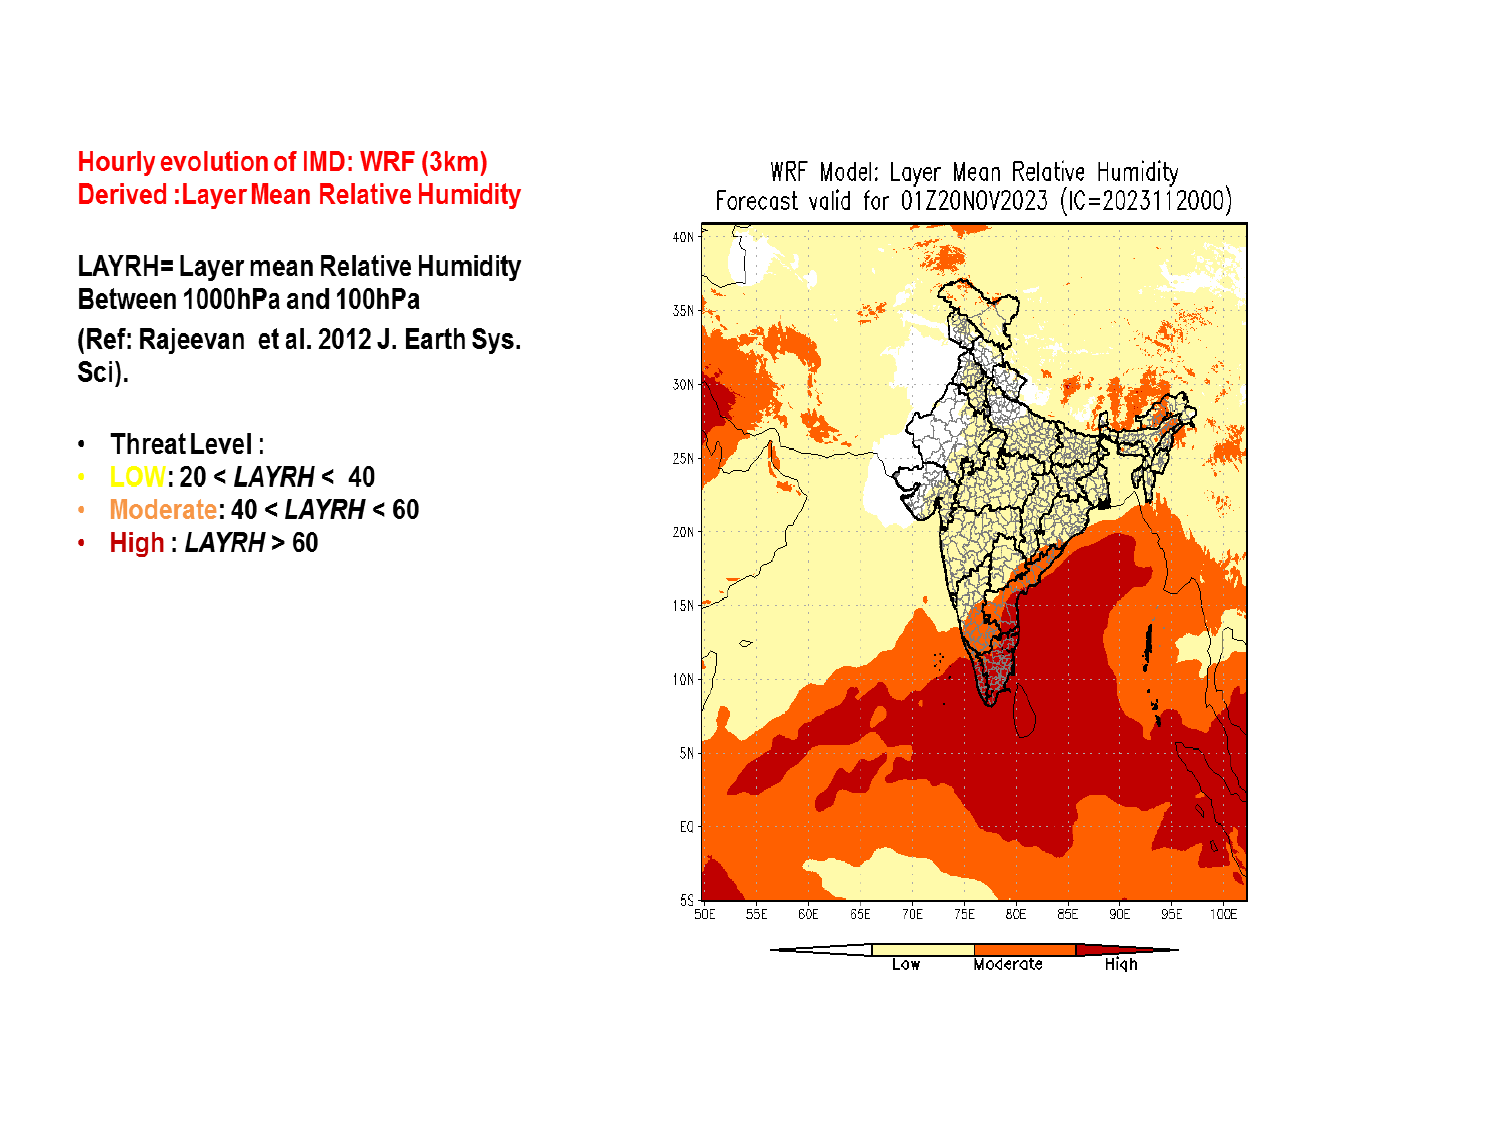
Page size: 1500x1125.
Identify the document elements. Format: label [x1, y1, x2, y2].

picture [74, 149, 1426, 976]
